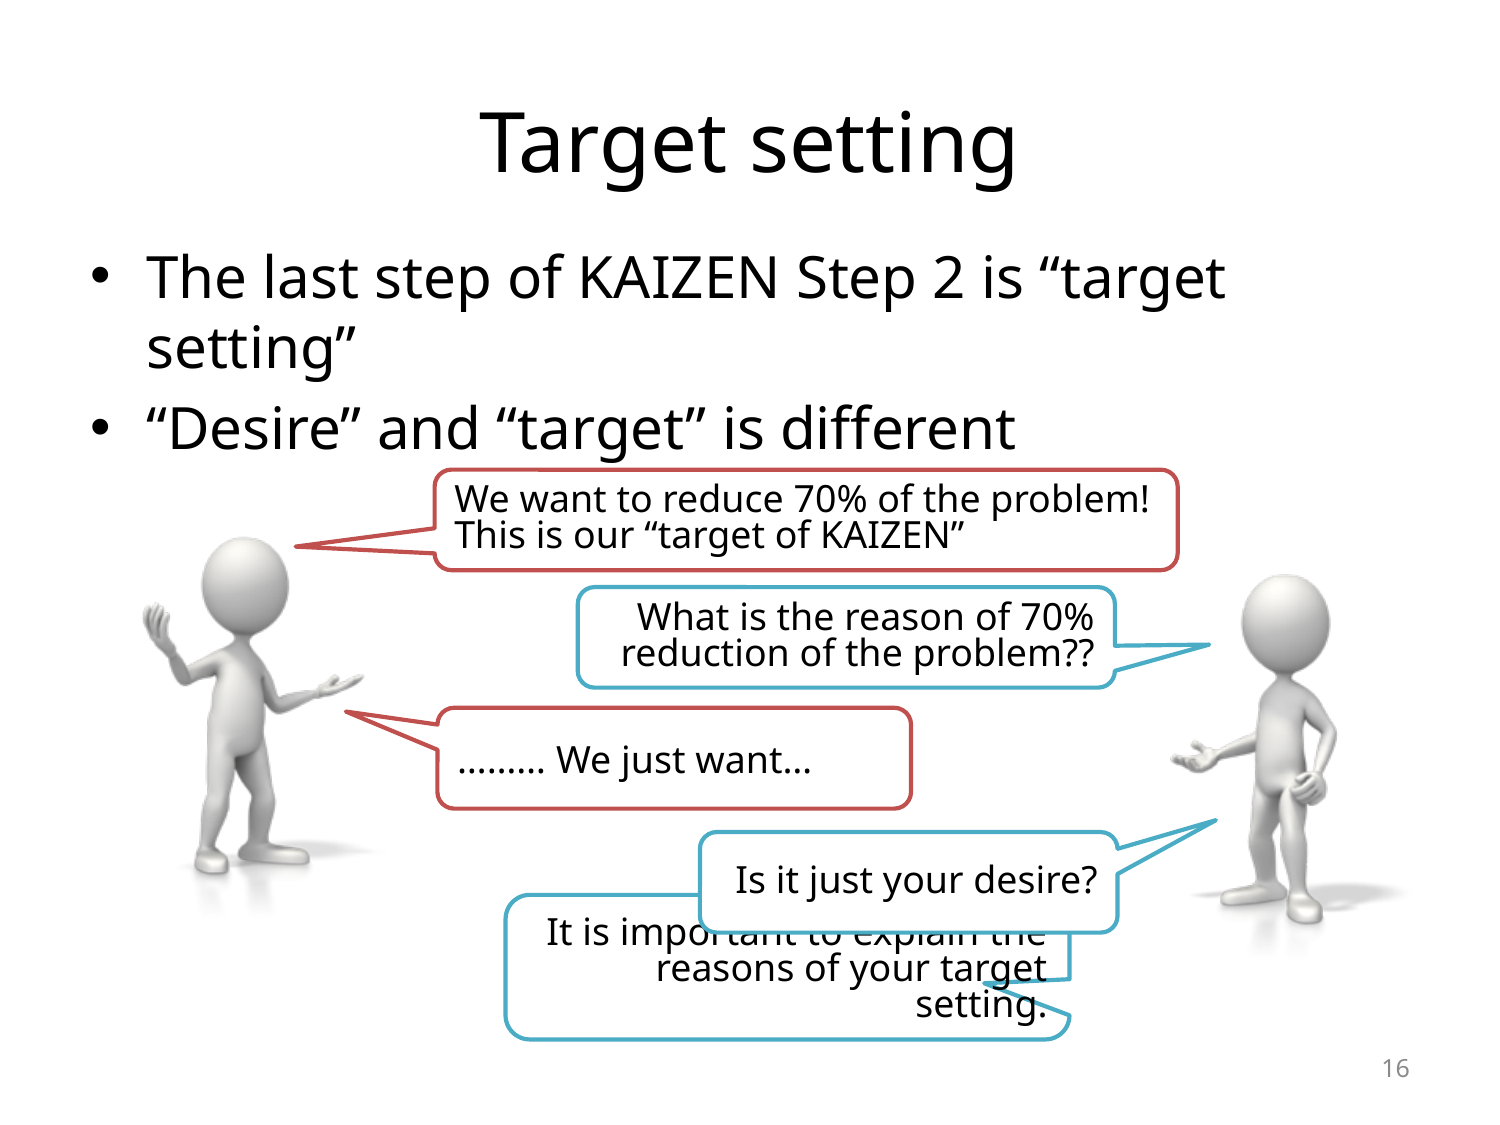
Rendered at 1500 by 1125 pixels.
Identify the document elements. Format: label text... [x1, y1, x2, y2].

text_box ……… We just want… [395, 705, 914, 811]
picture [1138, 569, 1431, 960]
title Target setting [75, 45, 1425, 232]
text_box We want to reduce 70% of the problem! This is our “target of KAIZEN” [394, 467, 1180, 573]
text_box It is important to explain the reasons of your target setting. [503, 1012, 1072, 1042]
text_box Is it just your desire? [697, 829, 1133, 935]
list The last step of KAIZEN Step 2 is “target setting” “Desire” and “target” is different [75, 232, 1425, 1012]
picture [98, 528, 391, 918]
slide_number 15 [1074, 1039, 1425, 1100]
text_box What is the reason of 70% reduction of the problem?? [575, 584, 1133, 690]
